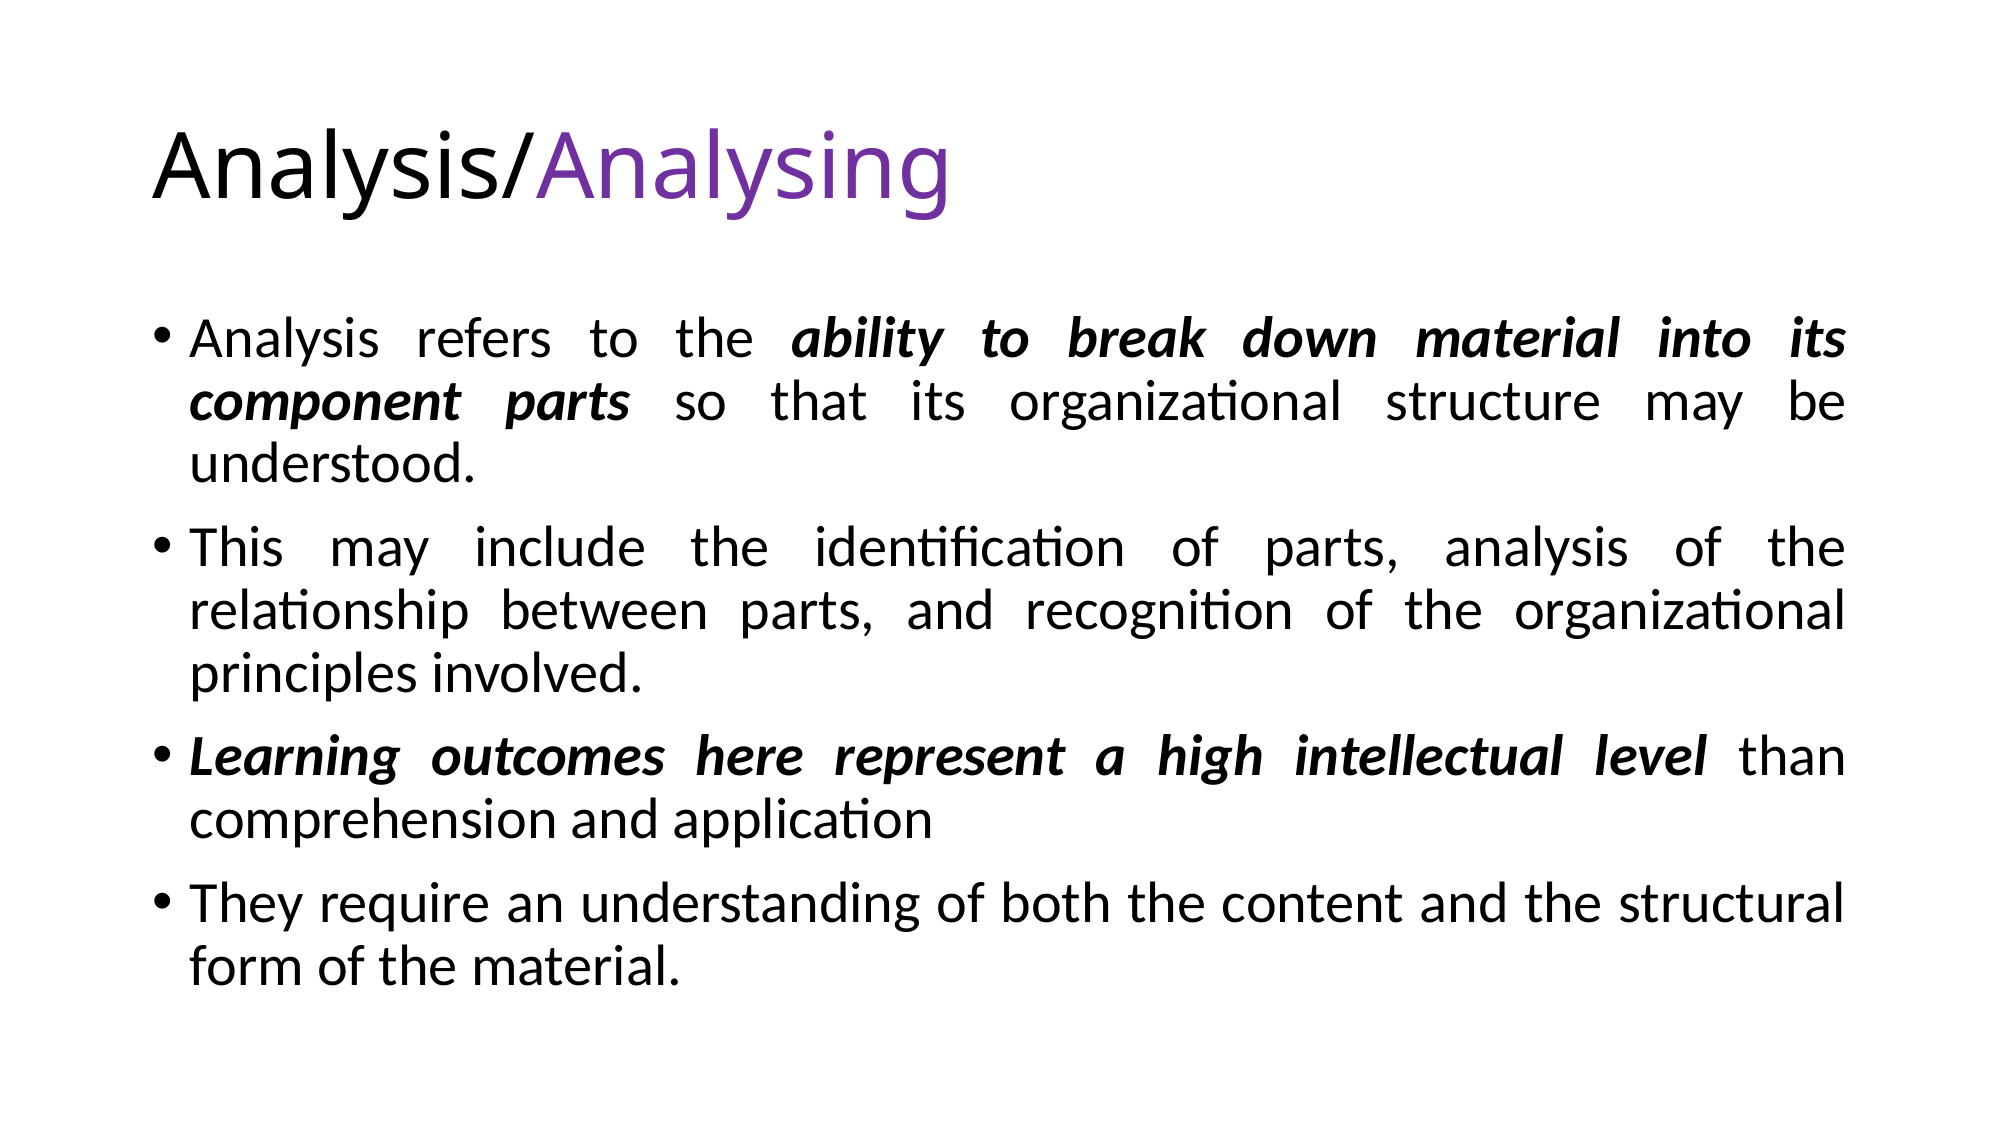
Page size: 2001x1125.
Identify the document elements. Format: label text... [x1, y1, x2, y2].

list Analysis refers to the ability to break down material into its component parts so that its organizational structure may be understood. This may include the identification of parts, analysis of the relationship between parts, and recognition of the organizational principles involved. Learning outcomes here represent a high intellectual level than comprehension and application They require an understanding of both the content and the structural form of the material. [137, 299, 1863, 1014]
title Analysis/Analysing [137, 59, 1863, 278]
